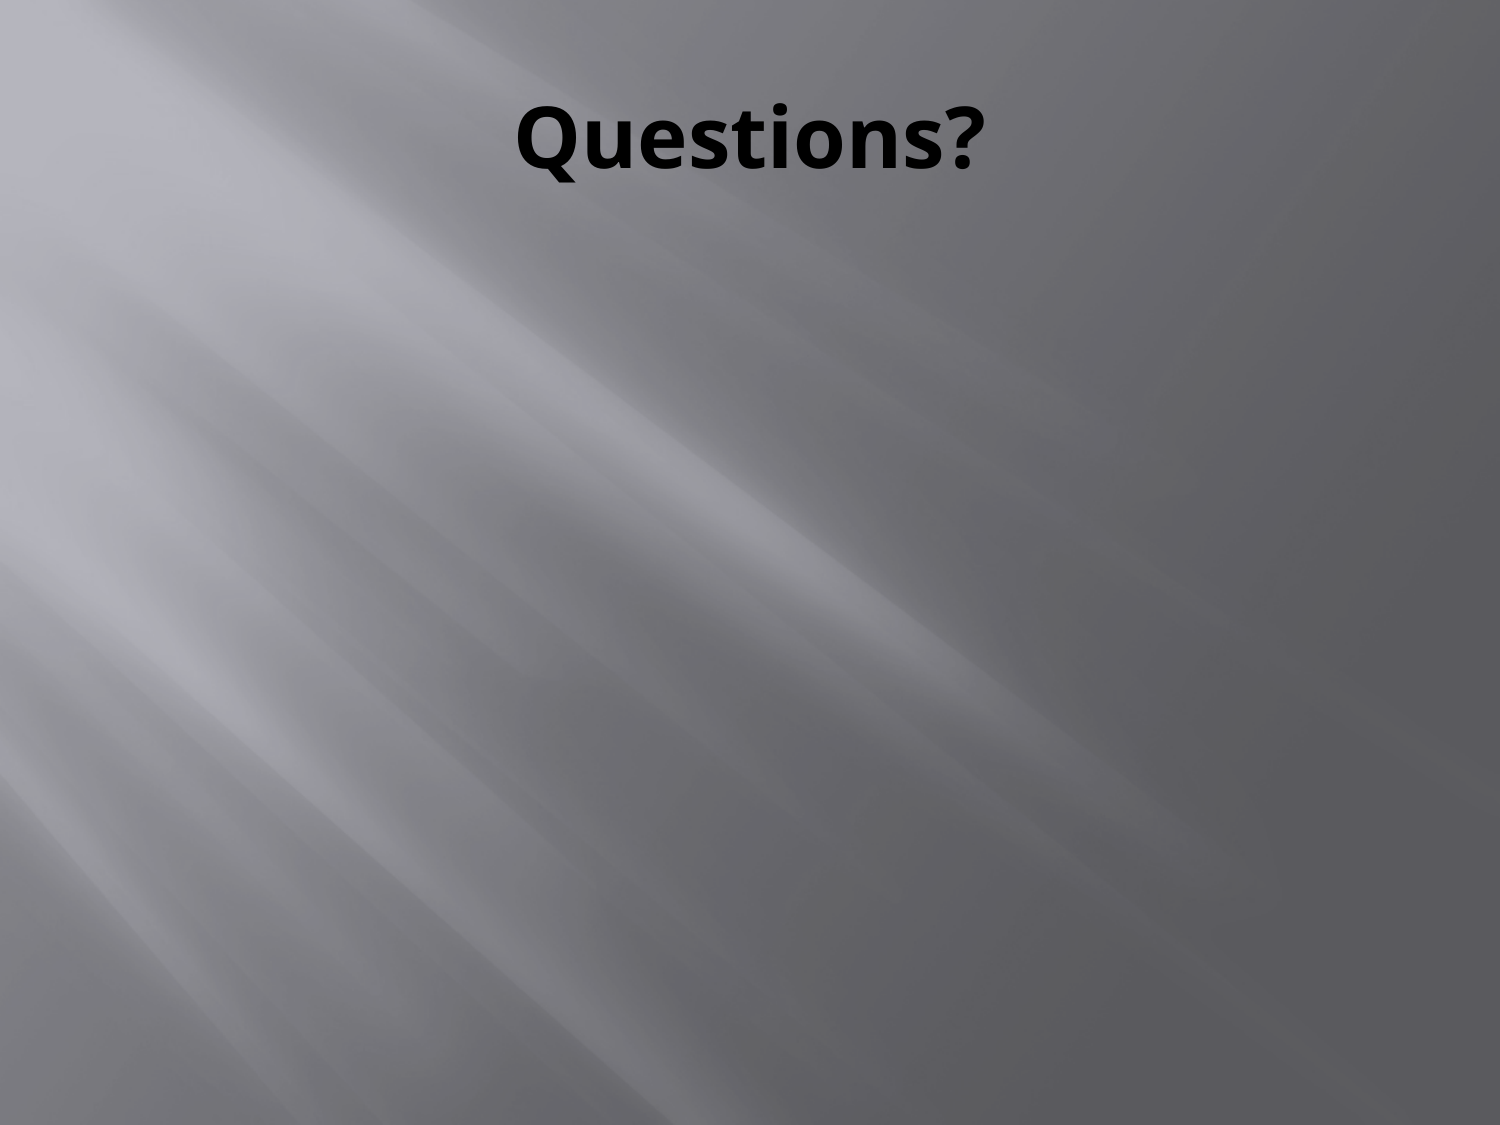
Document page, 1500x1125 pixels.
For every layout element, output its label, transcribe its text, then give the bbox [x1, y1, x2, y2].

title Questions? [75, 58, 1425, 211]
